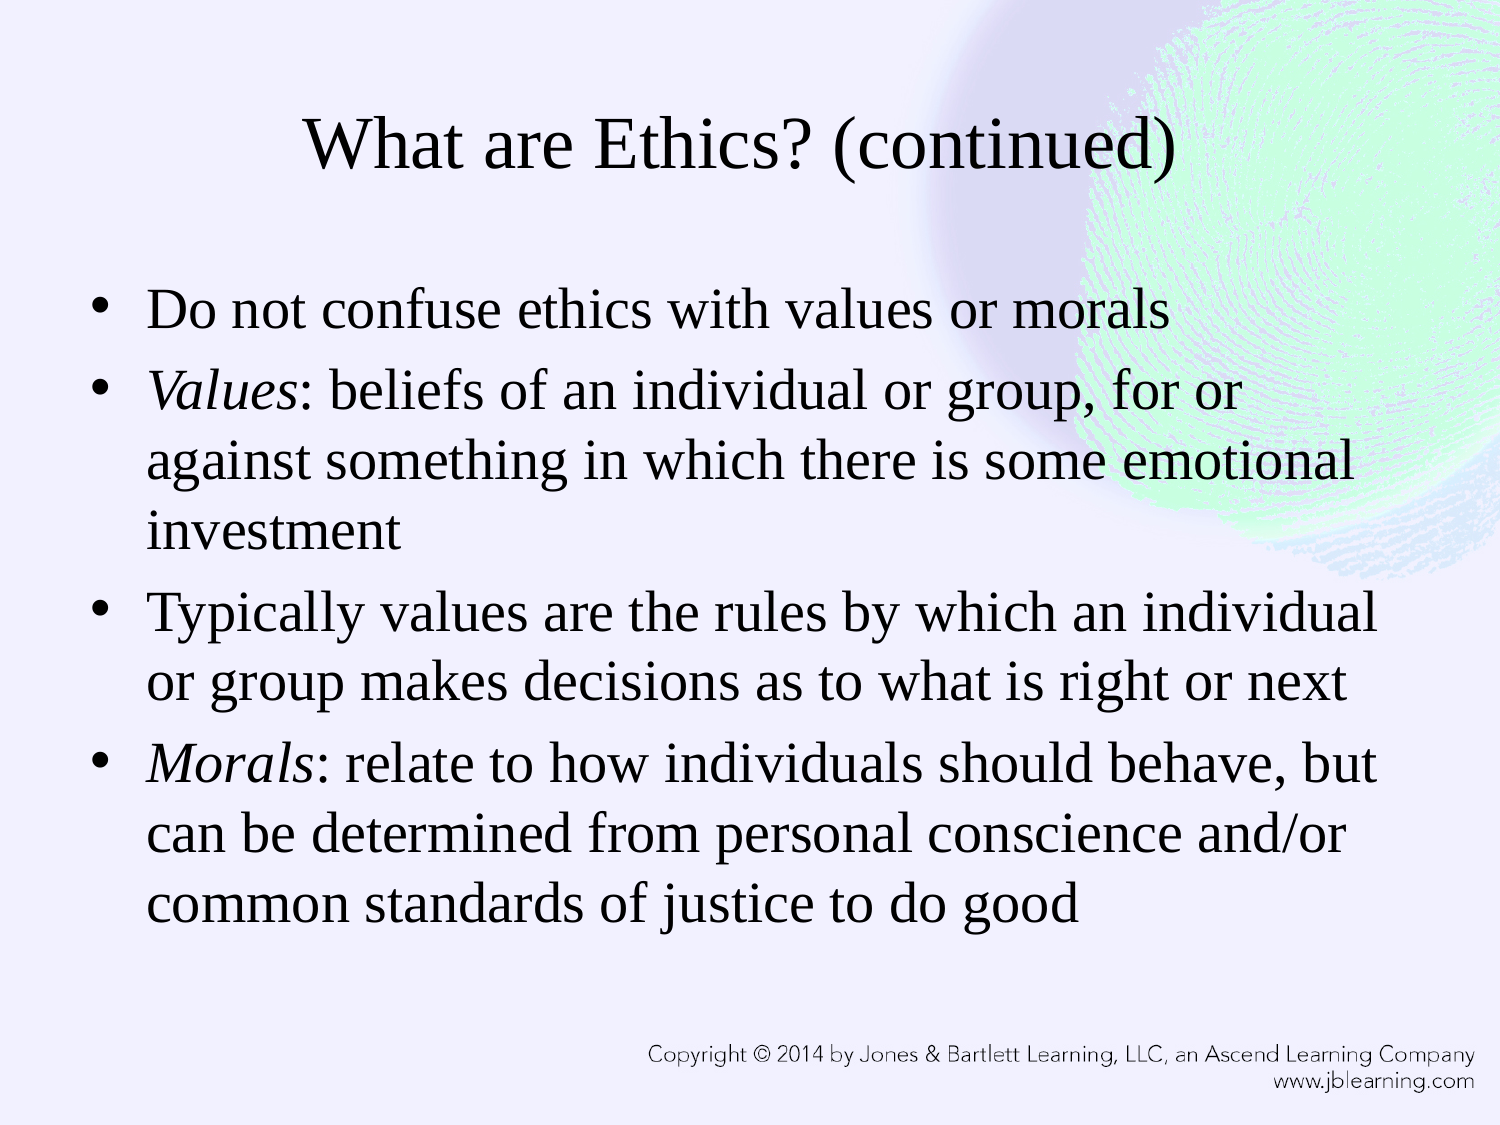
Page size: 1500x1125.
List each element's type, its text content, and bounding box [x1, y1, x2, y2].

title What are Ethics? (continued) [75, 45, 1425, 233]
list Do not confuse ethics with values or morals Values: beliefs of an individual or group, for or against something in which there is some emotional investment Typically values are the rules by which an individual or group makes decisions as to what is right or next Morals: relate to how individuals should behave, but can be determined from personal conscience and/or common standards of justice to do good [75, 262, 1425, 1005]
picture [0, 0, 1500, 1125]
